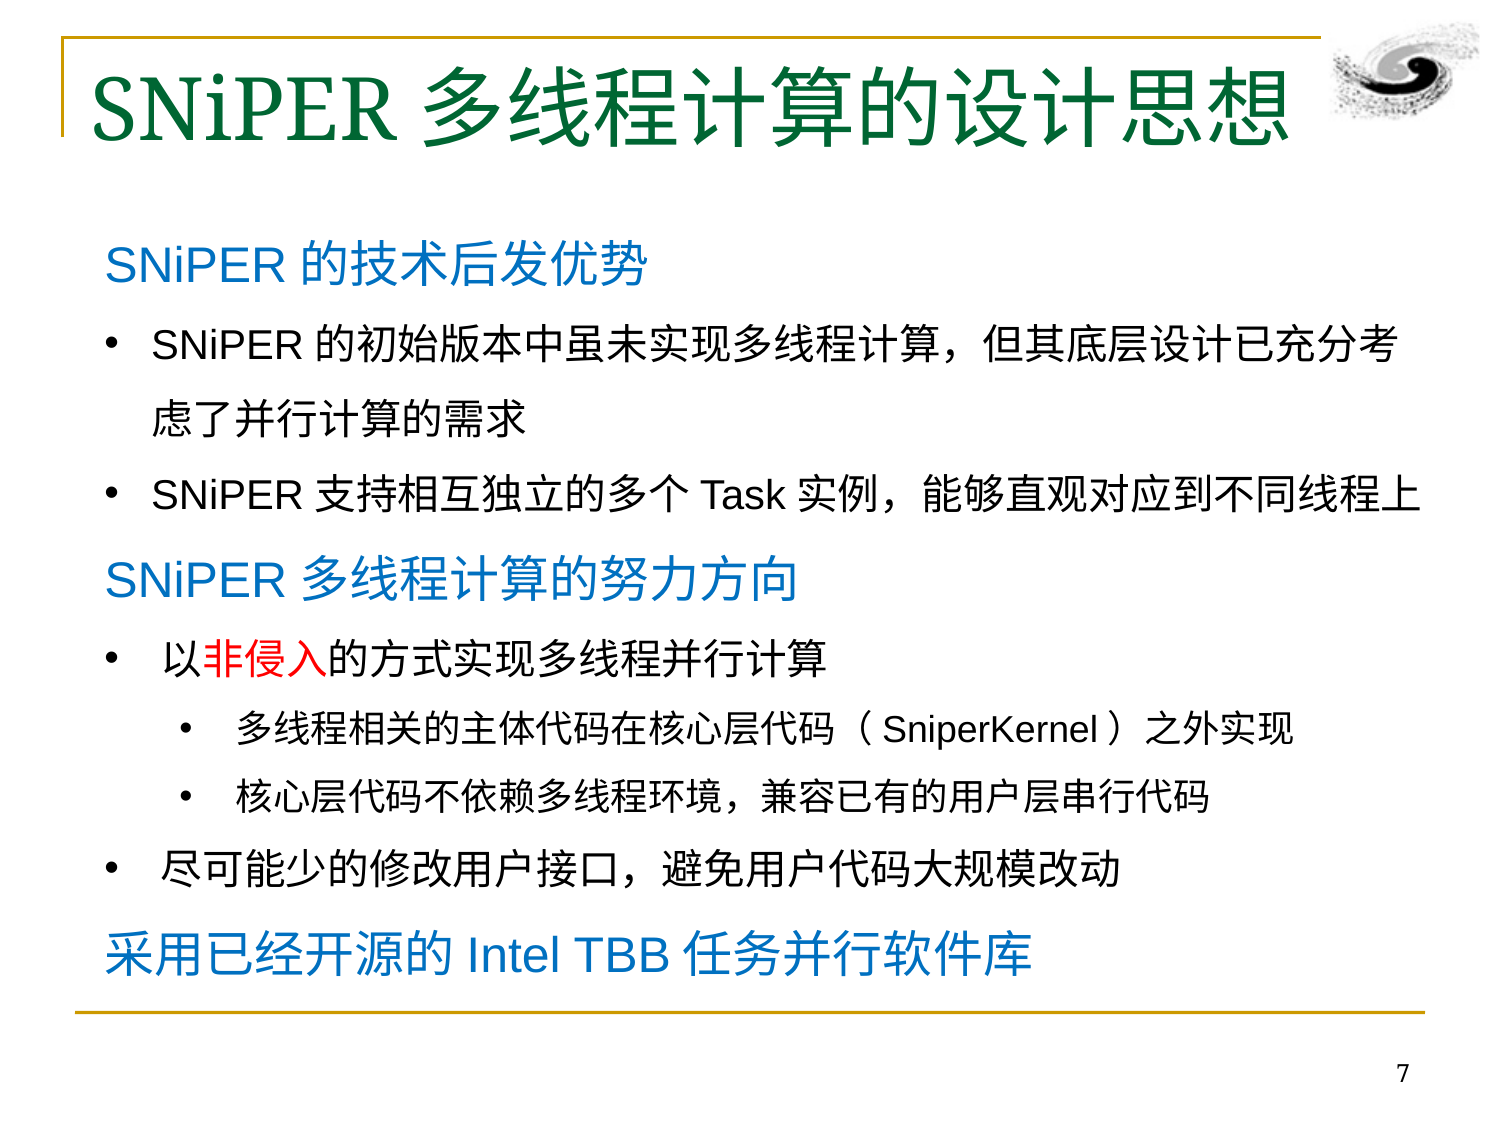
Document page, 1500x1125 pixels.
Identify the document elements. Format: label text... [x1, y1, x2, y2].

title SNiPER多线程计算的设计思想 [74, 45, 1426, 233]
picture [1321, 11, 1489, 132]
text_box SNiPER的技术后发优势 SNiPER的初始版本中虽未实现多线程计算，但其底层设计已充分考虑了并行计算的需求 SNiPER支持相互独立的多个Task实例，能够直观对应到不同线程上 SNiPER多线程计算的努力方向 以非侵入的方式实现多线程并行计算 多线程相关的主体代码在核心层代码（SniperKernel）之外实现 核心层代码不依赖多线程环境，兼容已有的用户层串行代码 尽可能少的修改用户接口，避免用户代码大规模改动 采用已经开源的Intel TBB任务并行软件库 [89, 195, 1446, 990]
slide_number 7 [1074, 1023, 1426, 1100]
